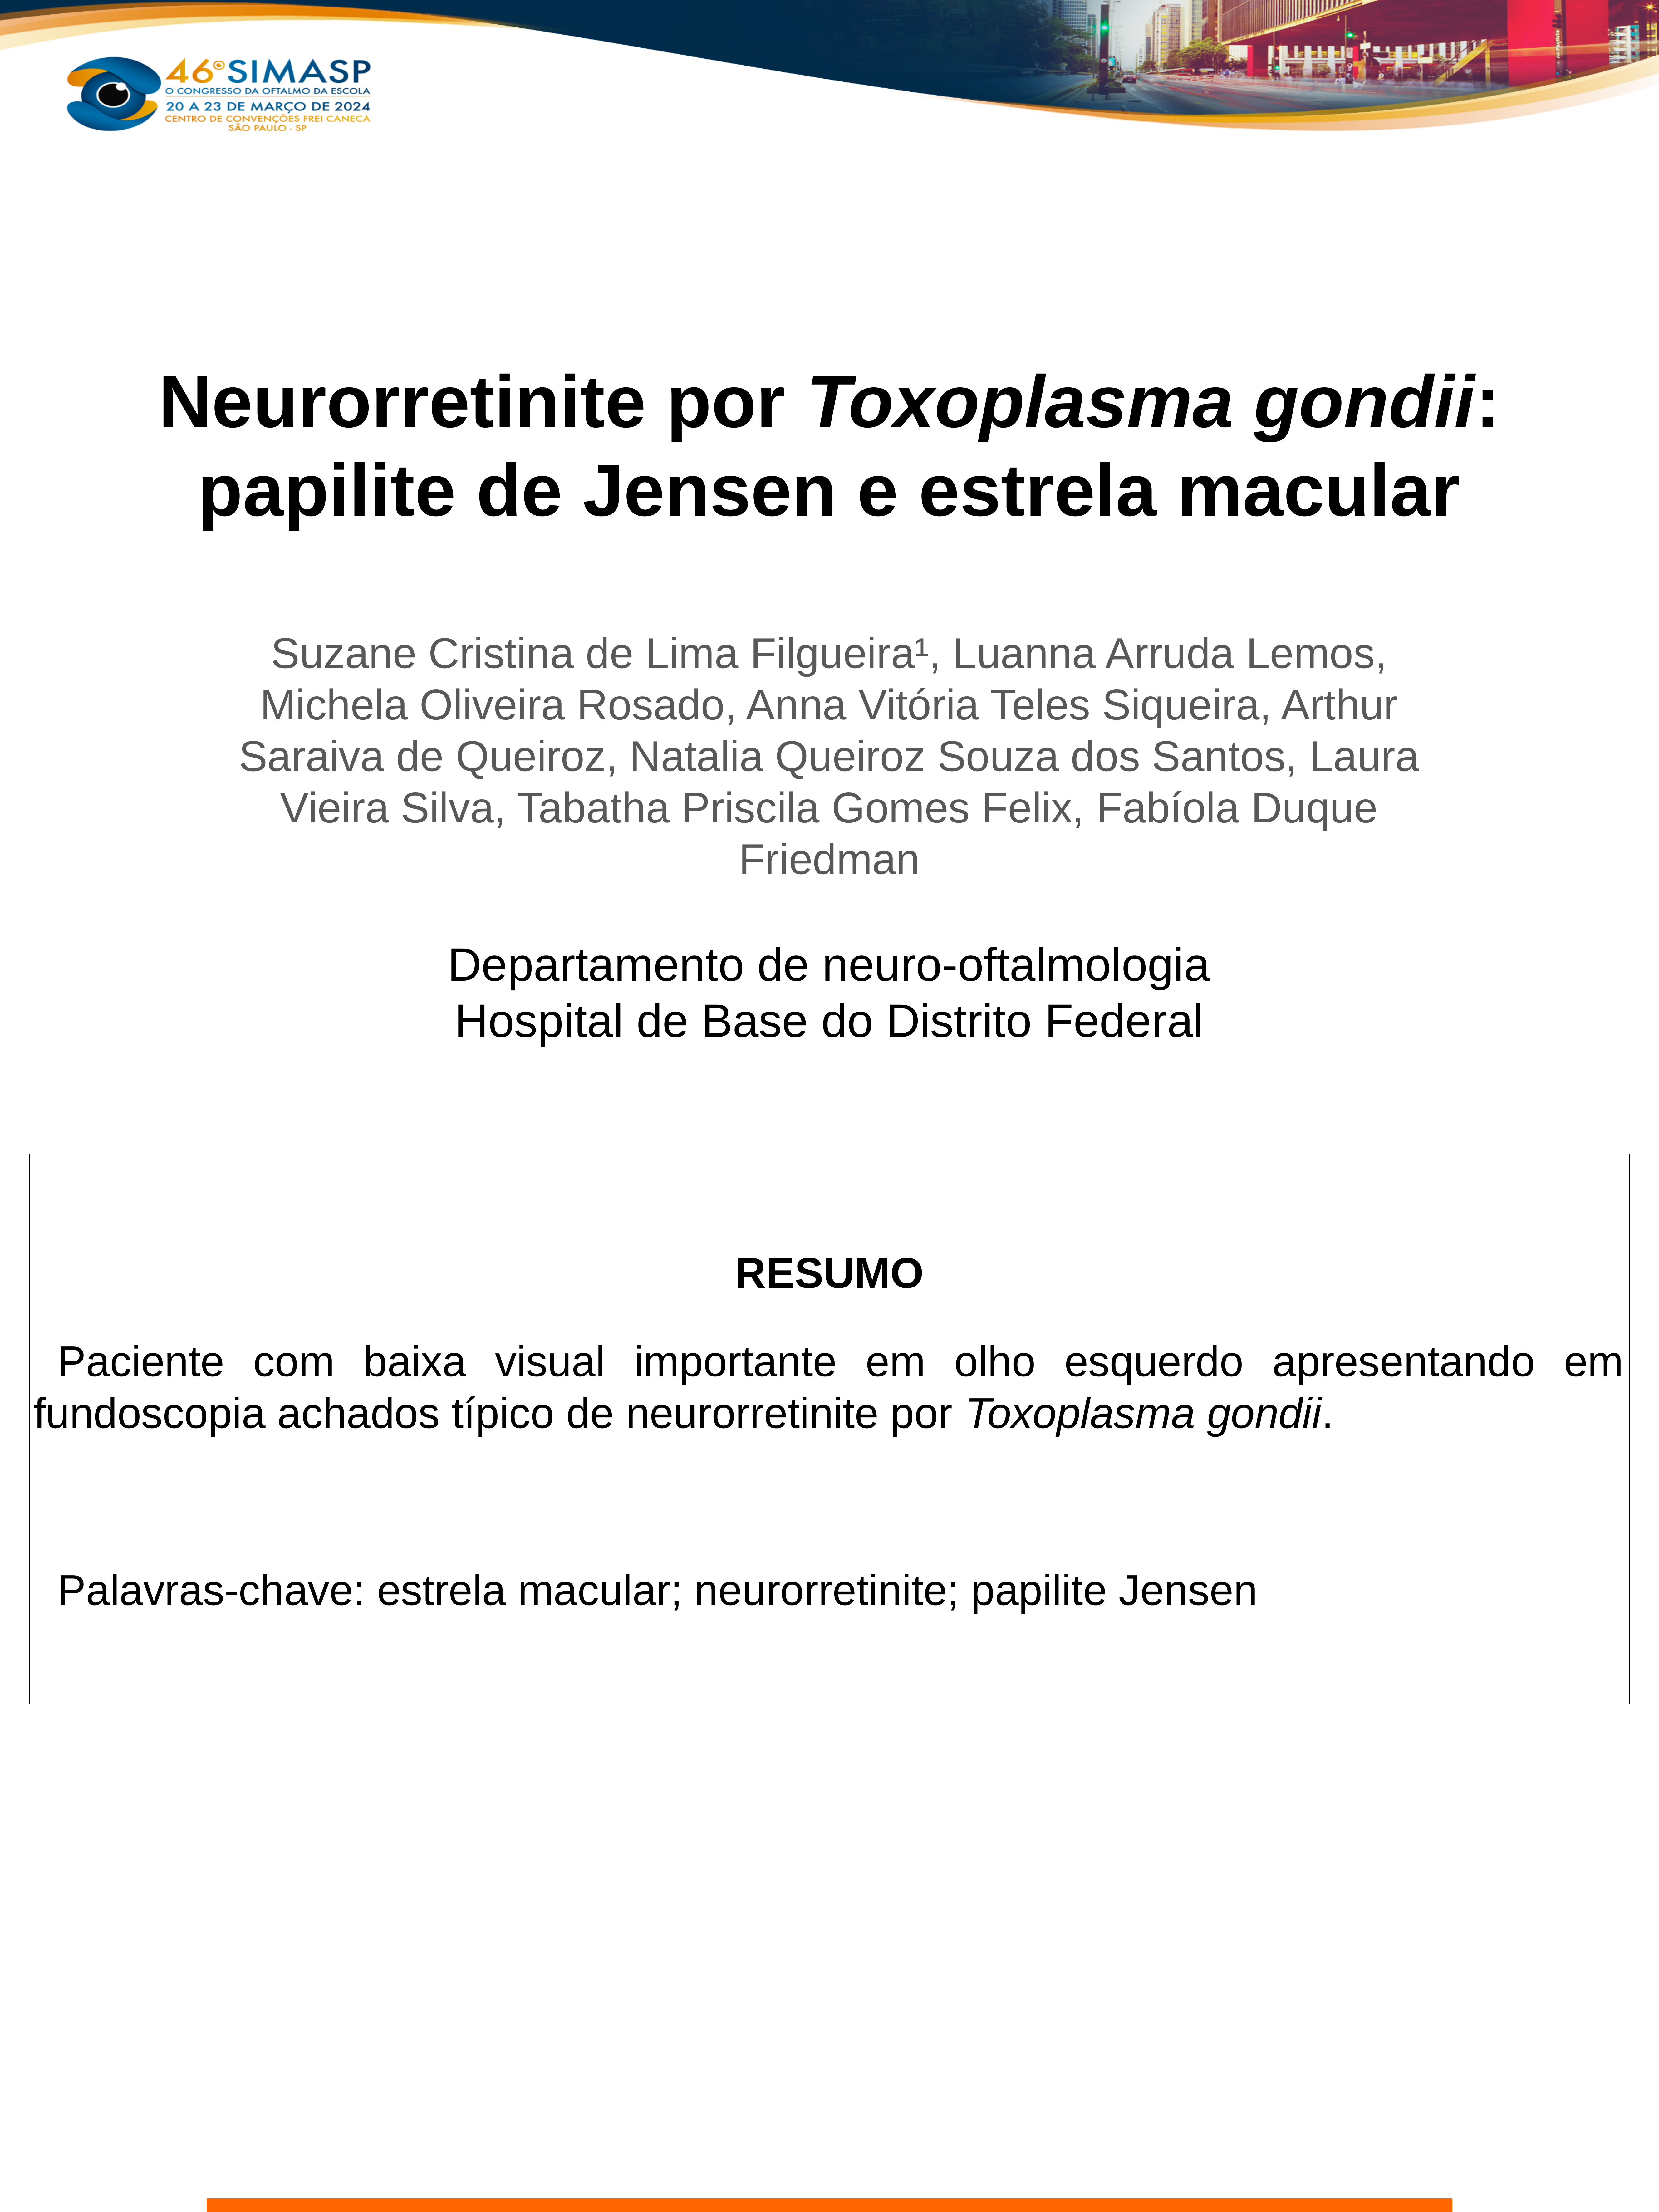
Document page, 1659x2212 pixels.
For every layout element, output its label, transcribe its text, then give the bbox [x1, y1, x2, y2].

text_box Suzane Cristina de Lima Filgueira¹, Luanna Arruda Lemos, Michela Oliveira Rosado, Anna Vitória Teles Siqueira, Arthur Saraiva de Queiroz, Natalia Queiroz Souza dos Santos, Laura Vieira Silva, Tabatha Priscila Gomes Felix, Fabíola Duque Friedman Departamento de neuro-oftalmologia Hospital de Base do Distrito Federal [231, 623, 1428, 1049]
picture [0, 0, 1659, 159]
text_box Neurorretinite por Toxoplasma gondii: papilite de Jensen e estrela macular [131, 351, 1528, 533]
text_box RESUMO Paciente com baixa visual importante em olho esquerdo apresentando em fundoscopia achados típico de neurorretinite por Toxoplasma gondii. Palavras-chave: estrela macular; neurorretinite; papilite Jensen [29, 1154, 1630, 1704]
text_box [207, 2198, 1452, 2212]
